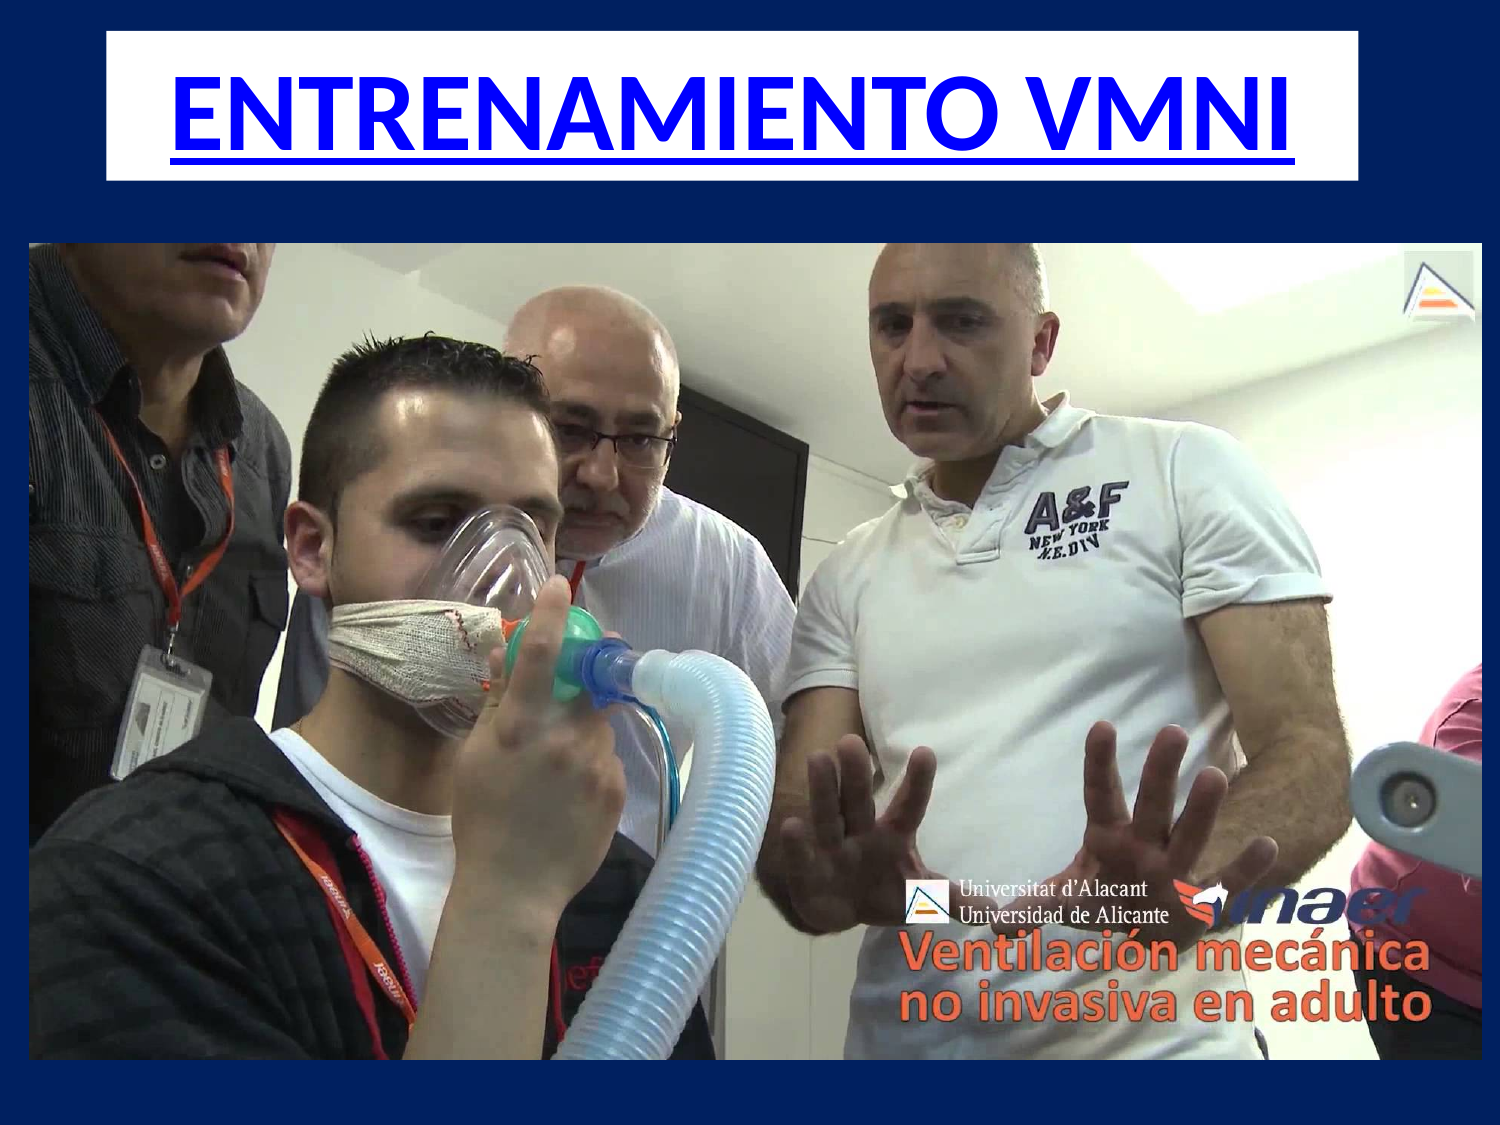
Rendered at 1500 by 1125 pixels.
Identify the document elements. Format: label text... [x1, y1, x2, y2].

picture [29, 243, 1482, 1061]
text_box ENTRENAMIENTO VMNI [106, 30, 1359, 181]
